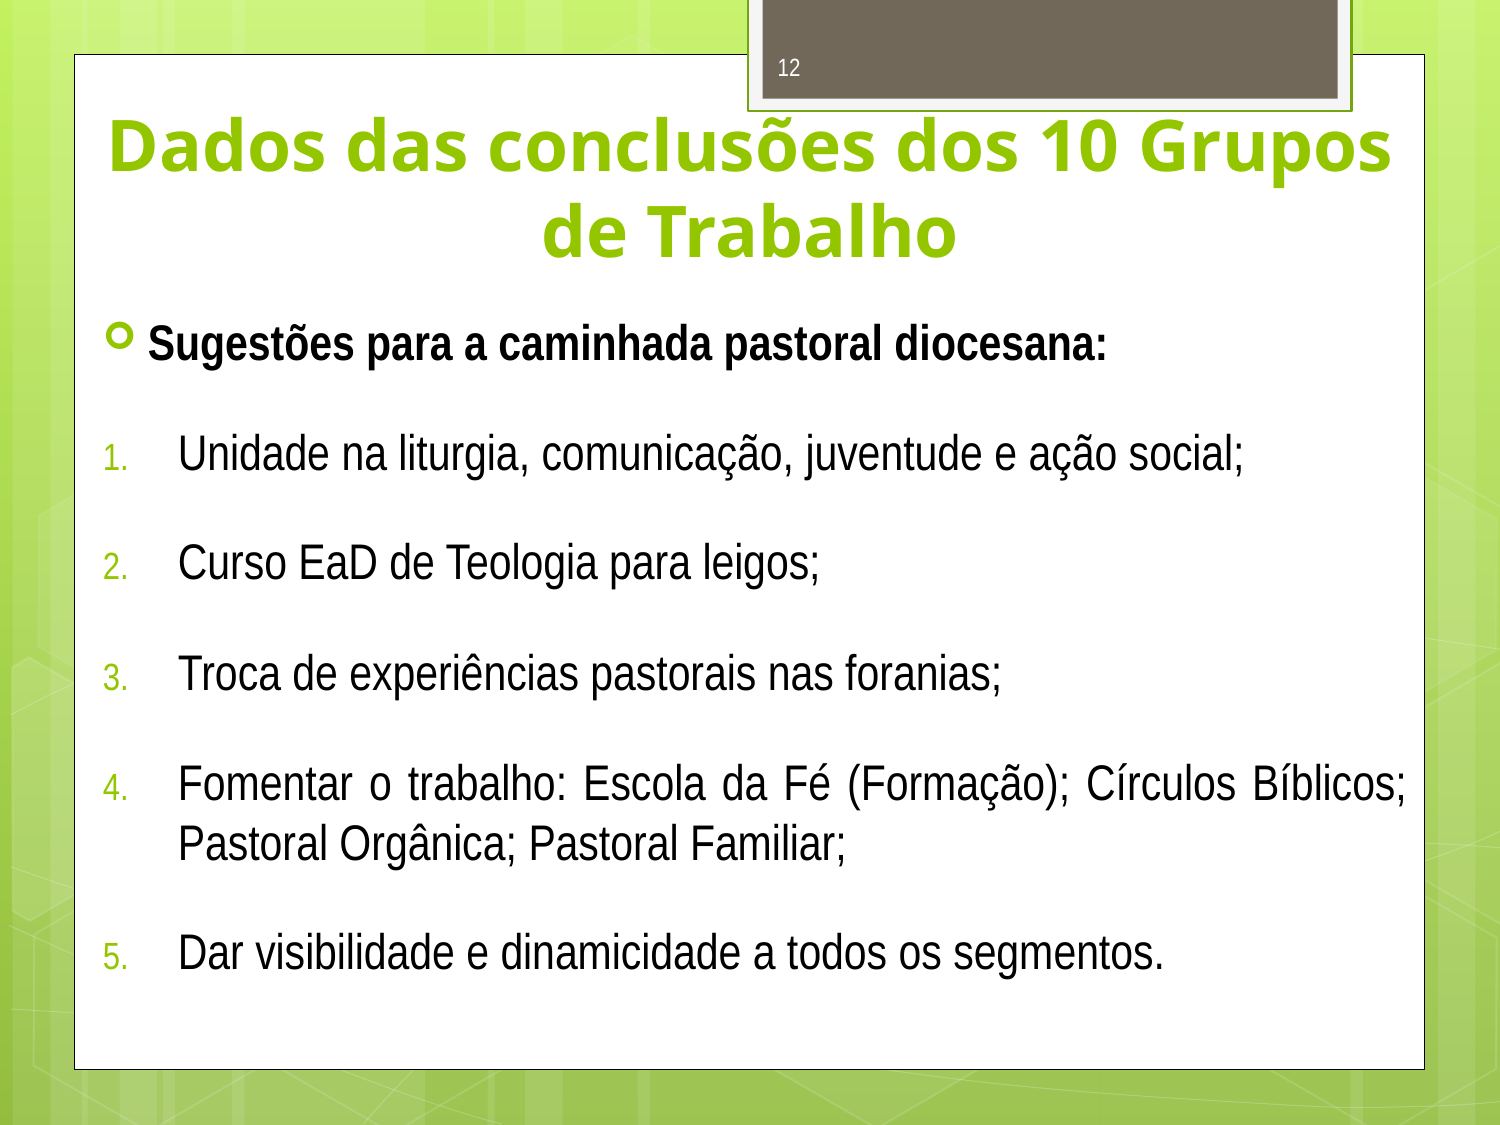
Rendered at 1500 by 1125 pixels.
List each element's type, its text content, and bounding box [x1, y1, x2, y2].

list Sugestões para a caminhada pastoral diocesana: Unidade na liturgia, comunicação, juventude e ação social; Curso EaD de Teologia para leigos; Troca de experiências pastorais nas foranias; Fomentar o trabalho: Escola da Fé (Formação); Círculos Bíblicos; Pastoral Orgânica; Pastoral Familiar; Dar visibilidade e dinamicidade a todos os segmentos. [76, 302, 1424, 1071]
title Dados das conclusões dos 10 Grupos de Trabalho [76, 91, 1424, 279]
slide_number 12 [762, 36, 982, 97]
